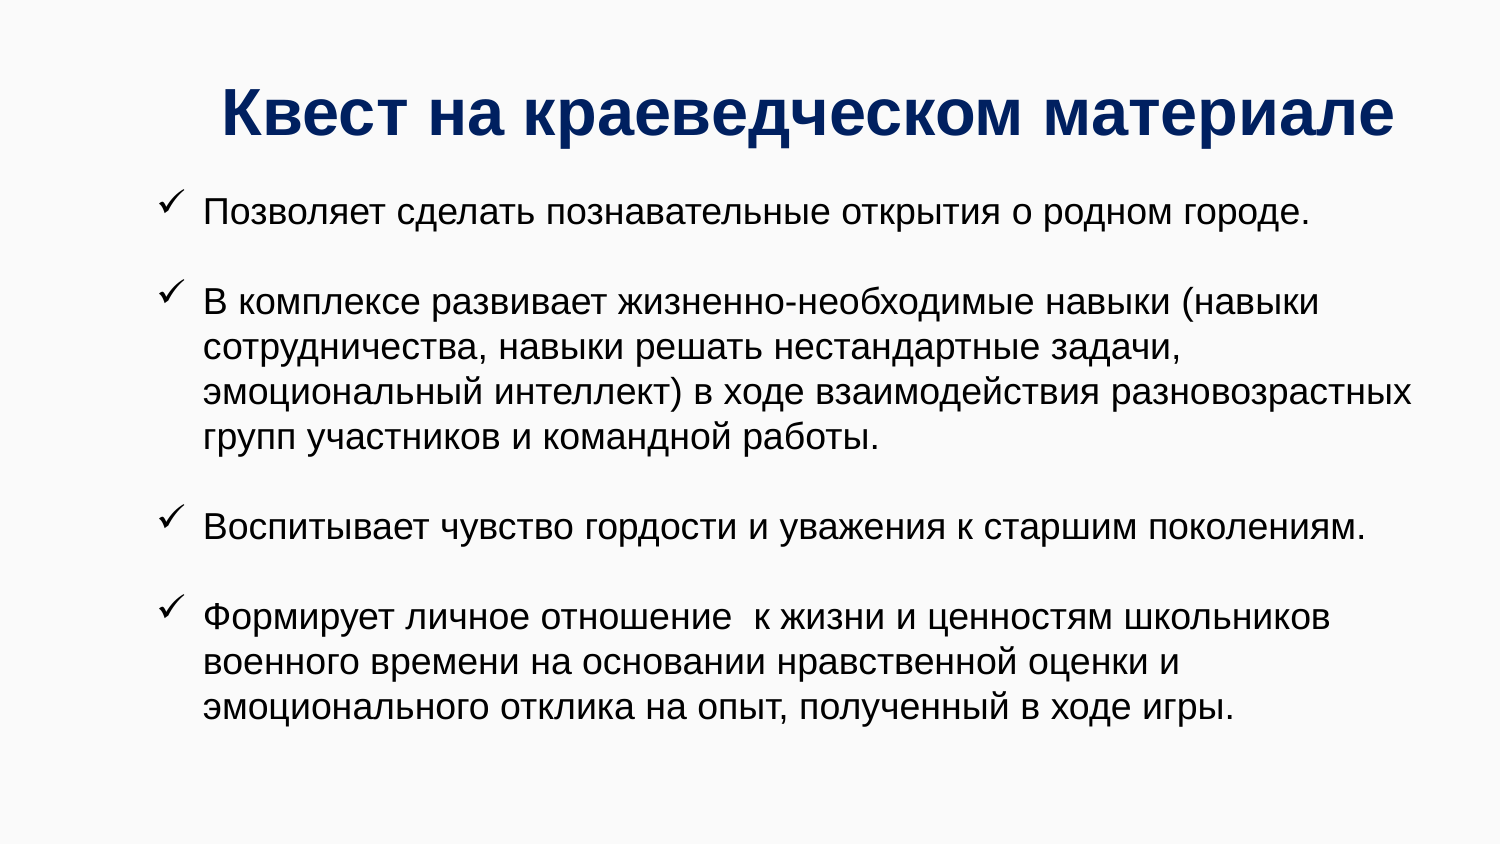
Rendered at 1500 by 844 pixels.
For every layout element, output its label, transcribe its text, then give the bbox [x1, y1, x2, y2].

text_box Позволяет сделать познавательные открытия о родном городе. В комплексе развивает жизненно-необходимые навыки (навыки сотрудничества, навыки решать нестандартные задачи, эмоциональный интеллект) в ходе взаимодействия разновозрастных групп участников и командной работы. Воспитывает чувство гордости и уважения к старшим поколениям. Формирует личное отношение к жизни и ценностям школьников военного времени на основании нравственной оценки и эмоционального отклика на опыт, полученный в ходе игры. [141, 179, 1438, 735]
text_box Квест на краеведческом материале [207, 61, 1411, 157]
